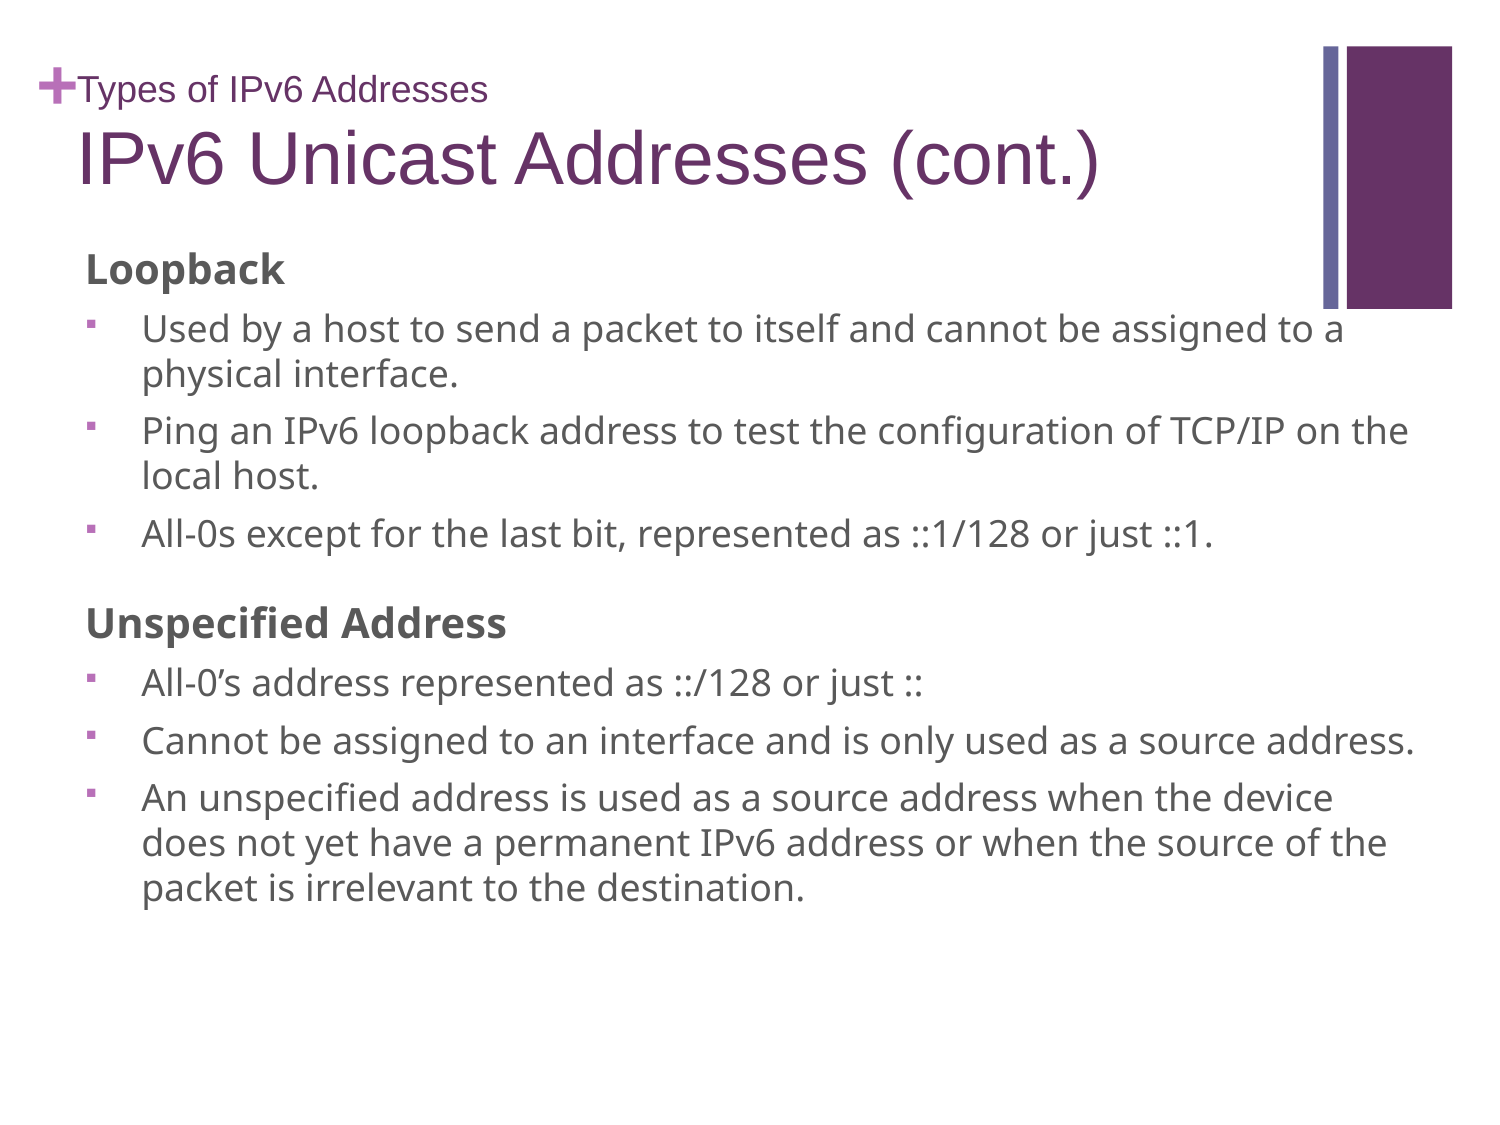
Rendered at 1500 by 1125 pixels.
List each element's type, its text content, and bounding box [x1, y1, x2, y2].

list Loopback Used by a host to send a packet to itself and cannot be assigned to a physical interface. Ping an IPv6 loopback address to test the configuration of TCP/IP on the local host. All-0s except for the last bit, represented as ::1/128 or just ::1. Unspecified Address All-0’s address represented as ::/128 or just :: Cannot be assigned to an interface and is only used as a source address. An unspecified address is used as a source address when the device does not yet have a permanent IPv6 address or when the source of the packet is irrelevant to the destination. [69, 234, 1438, 1044]
title Types of IPv6 Addresses IPv6 Unicast Addresses (cont.) [61, 57, 1500, 195]
